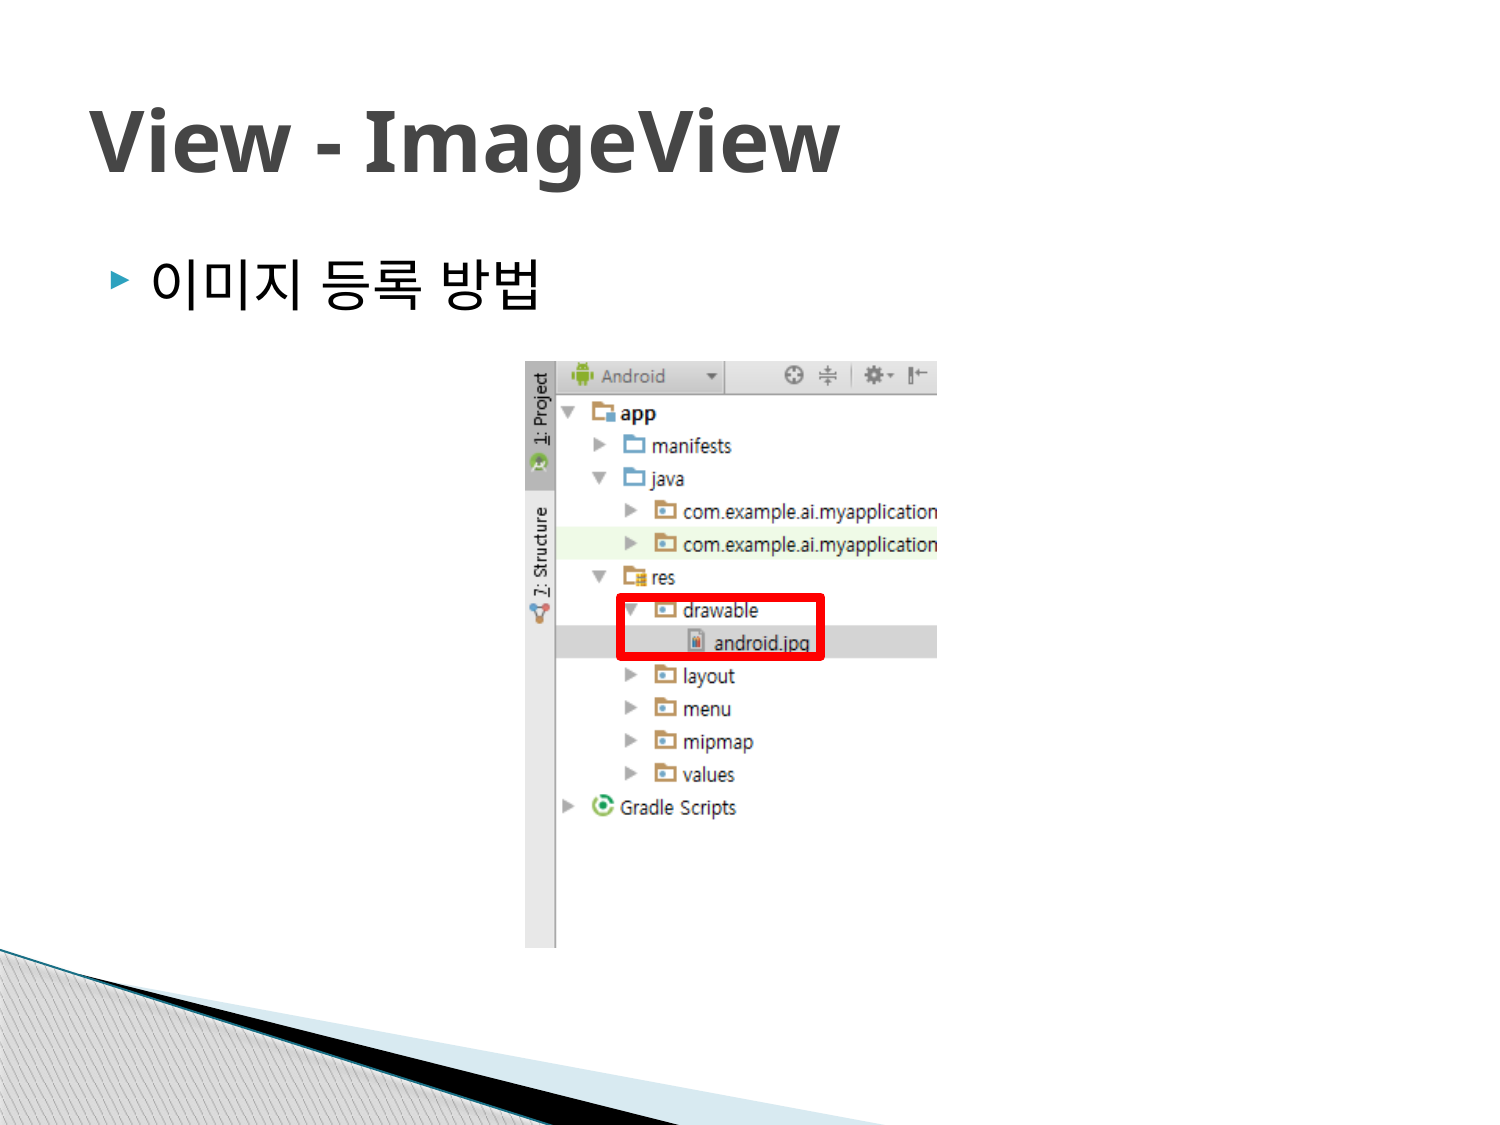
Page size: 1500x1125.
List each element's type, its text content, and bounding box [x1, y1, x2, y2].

list 이미지 등록 방법 [75, 243, 1425, 986]
title View - ImageView [75, 45, 1425, 233]
picture [525, 361, 937, 948]
